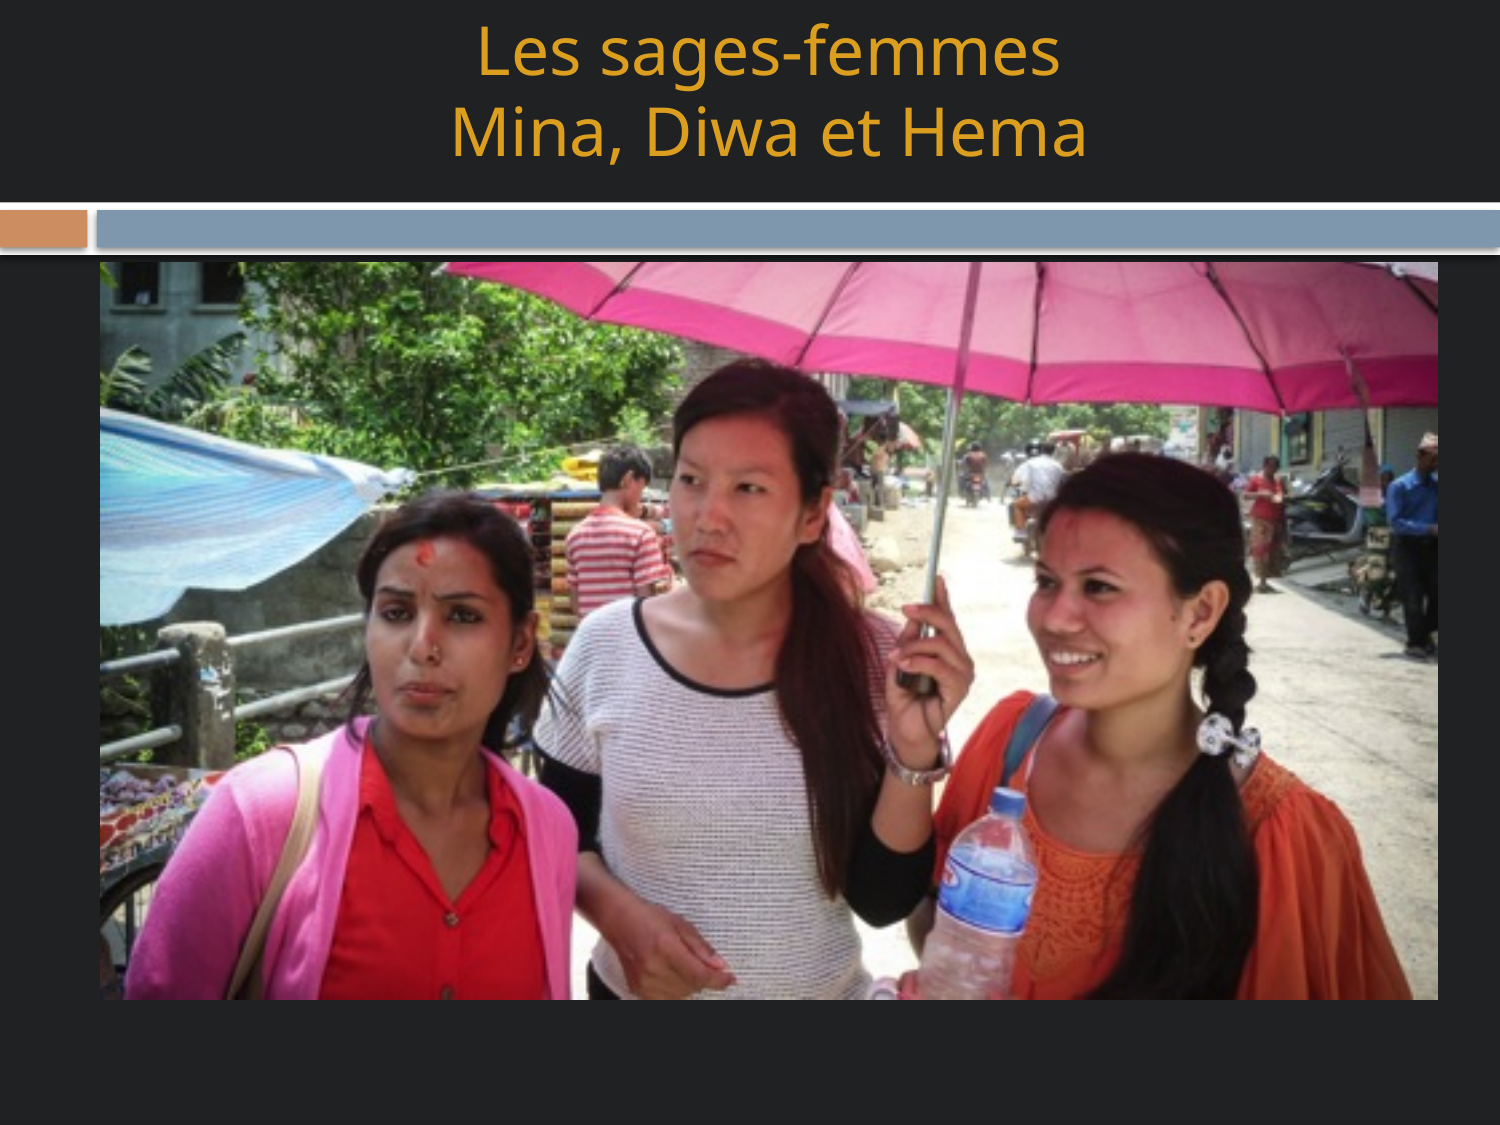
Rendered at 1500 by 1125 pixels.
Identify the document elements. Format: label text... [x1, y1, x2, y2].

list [100, 262, 1439, 1001]
title Les sages-femmes Mina, Diwa et Hema [100, 0, 1438, 179]
